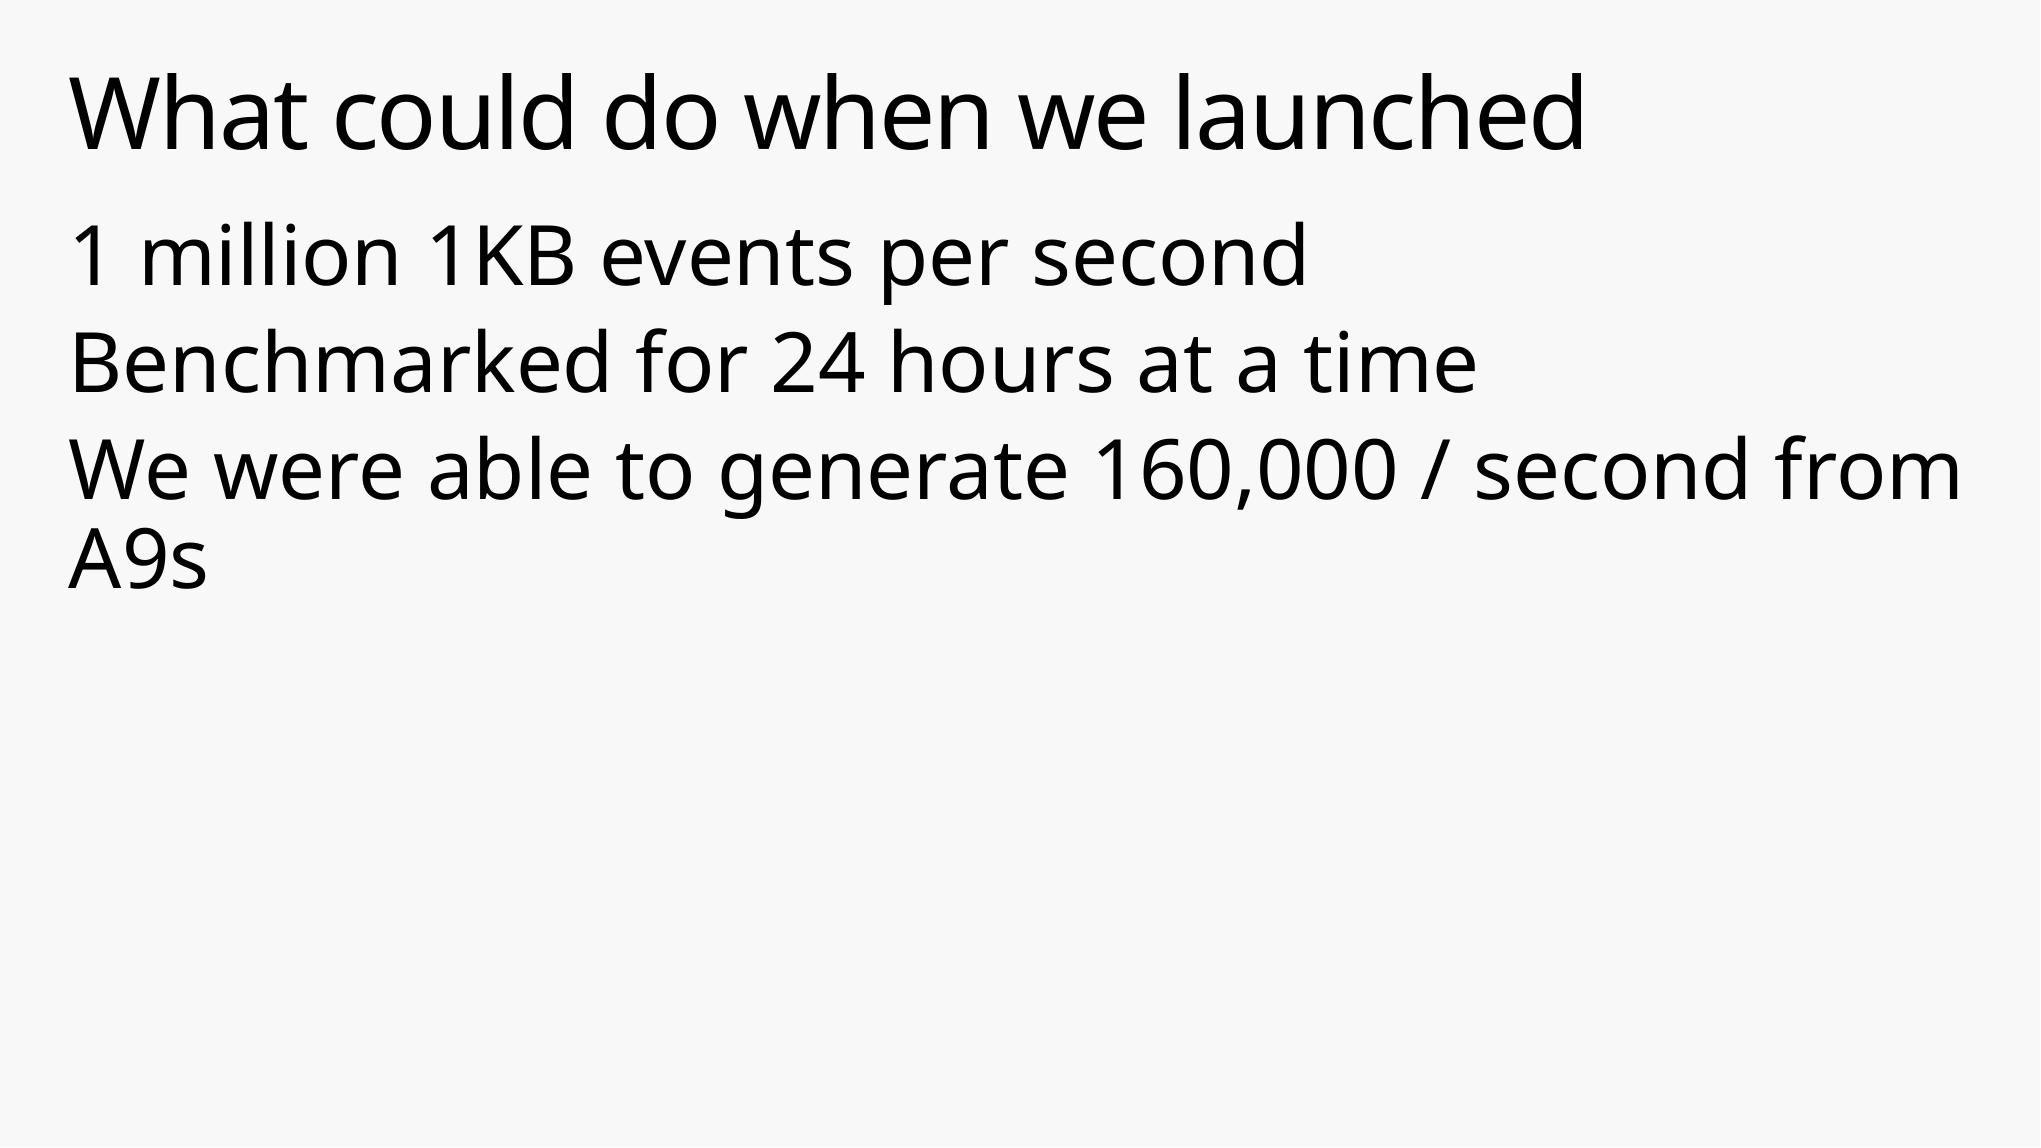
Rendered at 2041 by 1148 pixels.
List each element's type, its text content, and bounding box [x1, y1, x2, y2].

list 1 million 1KB events per second Benchmarked for 24 hours at a time We were able to generate 160,000 / second from A9s [45, 198, 1996, 543]
title What could do when we launched [45, 48, 1996, 198]
